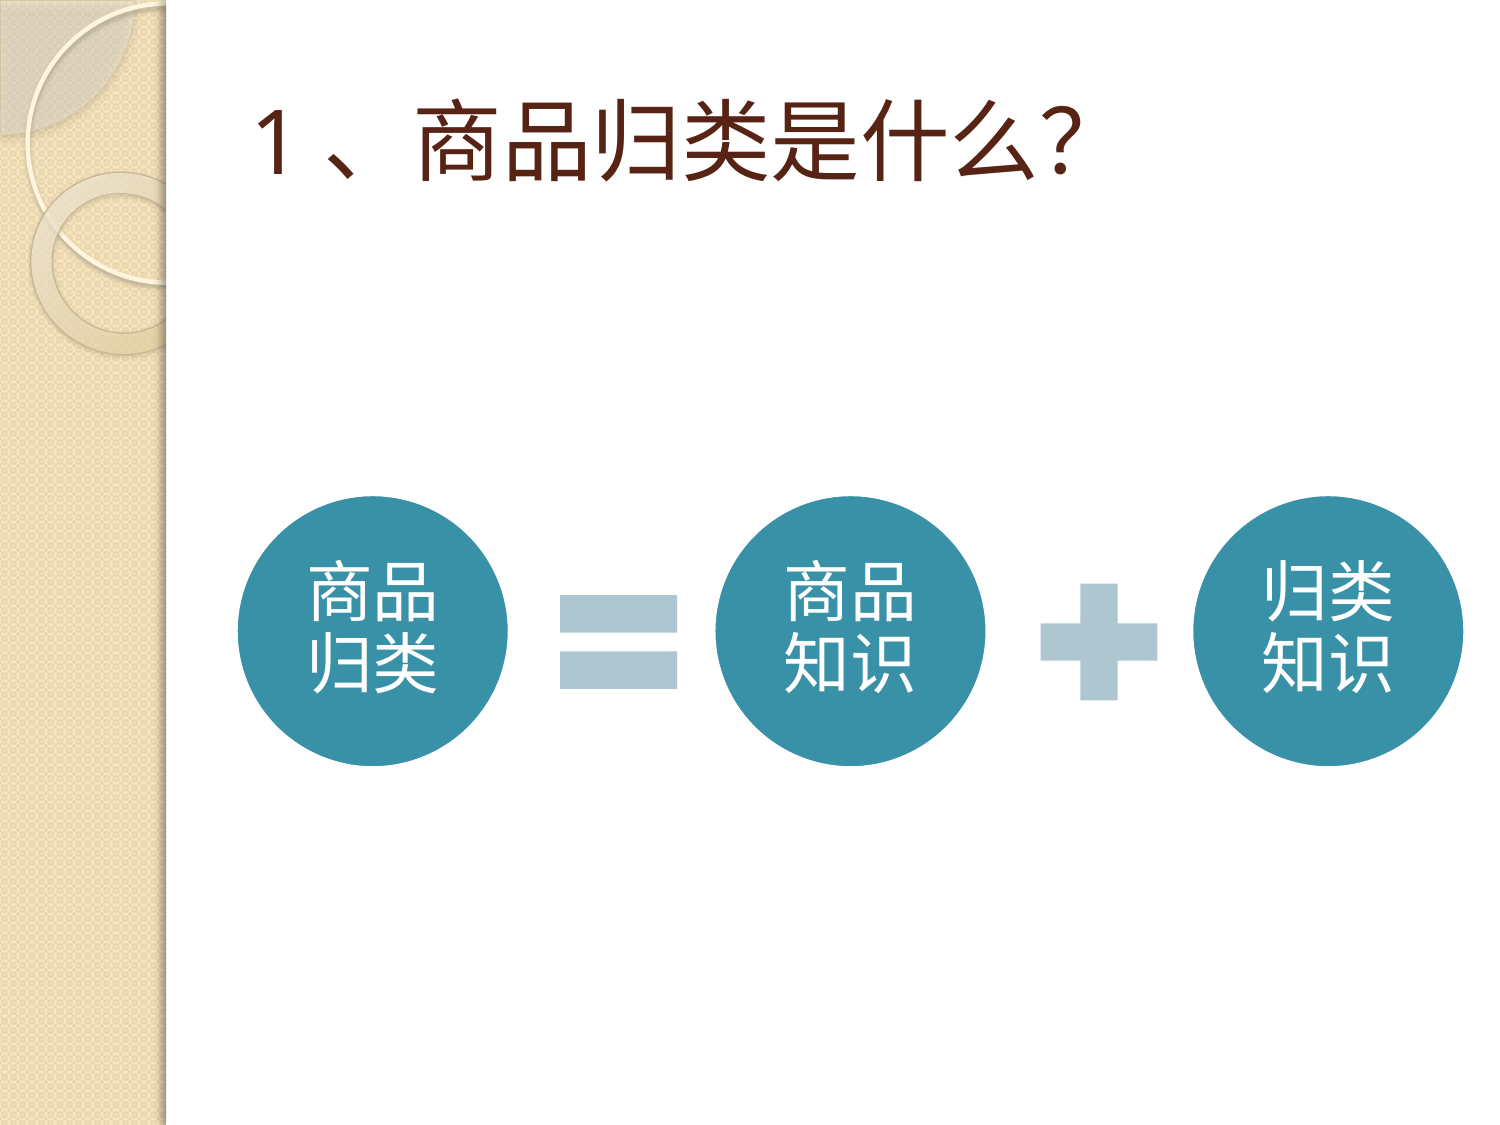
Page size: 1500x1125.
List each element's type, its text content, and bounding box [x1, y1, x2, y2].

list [235, 237, 1466, 1026]
title 1、商品归类是什么？ [235, 45, 1466, 233]
